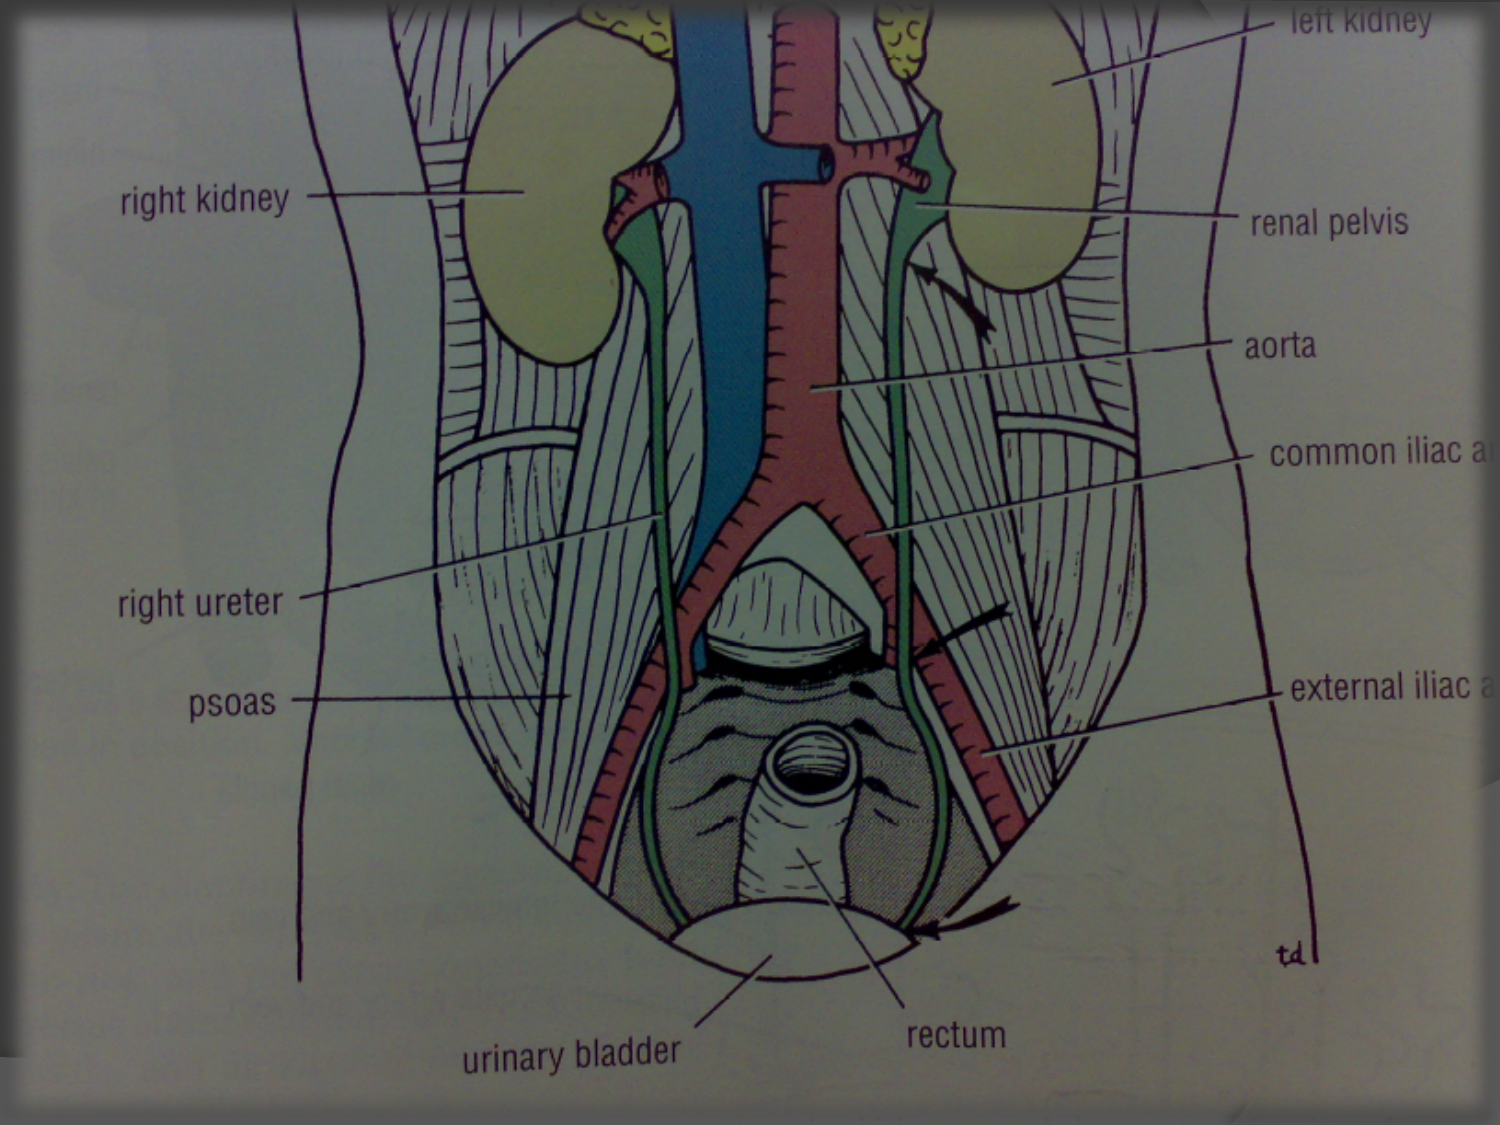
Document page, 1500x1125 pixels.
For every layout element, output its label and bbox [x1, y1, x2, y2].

list [0, 0, 1500, 1125]
